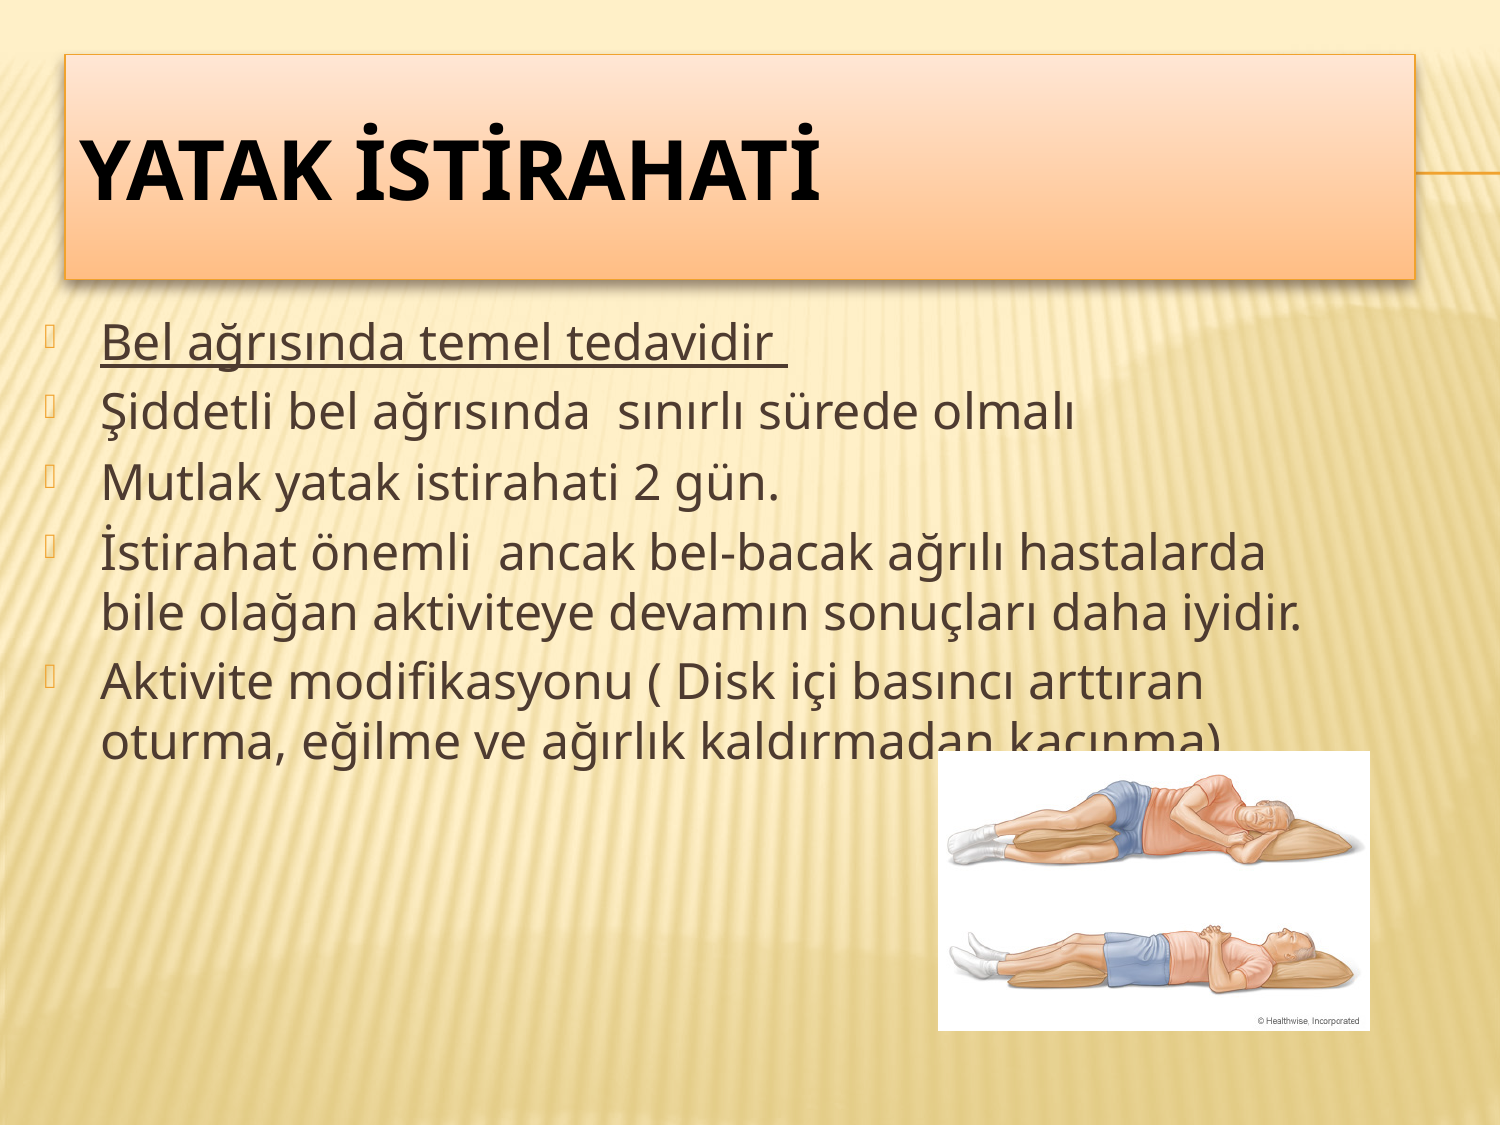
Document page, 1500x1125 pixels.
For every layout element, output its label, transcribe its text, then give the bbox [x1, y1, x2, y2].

list Bel ağrısında temel tedavidir Şiddetli bel ağrısında sınırlı sürede olmalı Mutlak yatak istirahati 2 gün. İstirahat önemli ancak bel-bacak ağrılı hastalarda bile olağan aktiviteye devamın sonuçları daha iyidir. Aktivite modifikasyonu ( Disk içi basıncı arttıran oturma, eğilme ve ağırlık kaldırmadan kaçınma) [29, 302, 1380, 1046]
picture [938, 751, 1371, 1031]
title Yatak istirahati [64, 54, 1416, 280]
